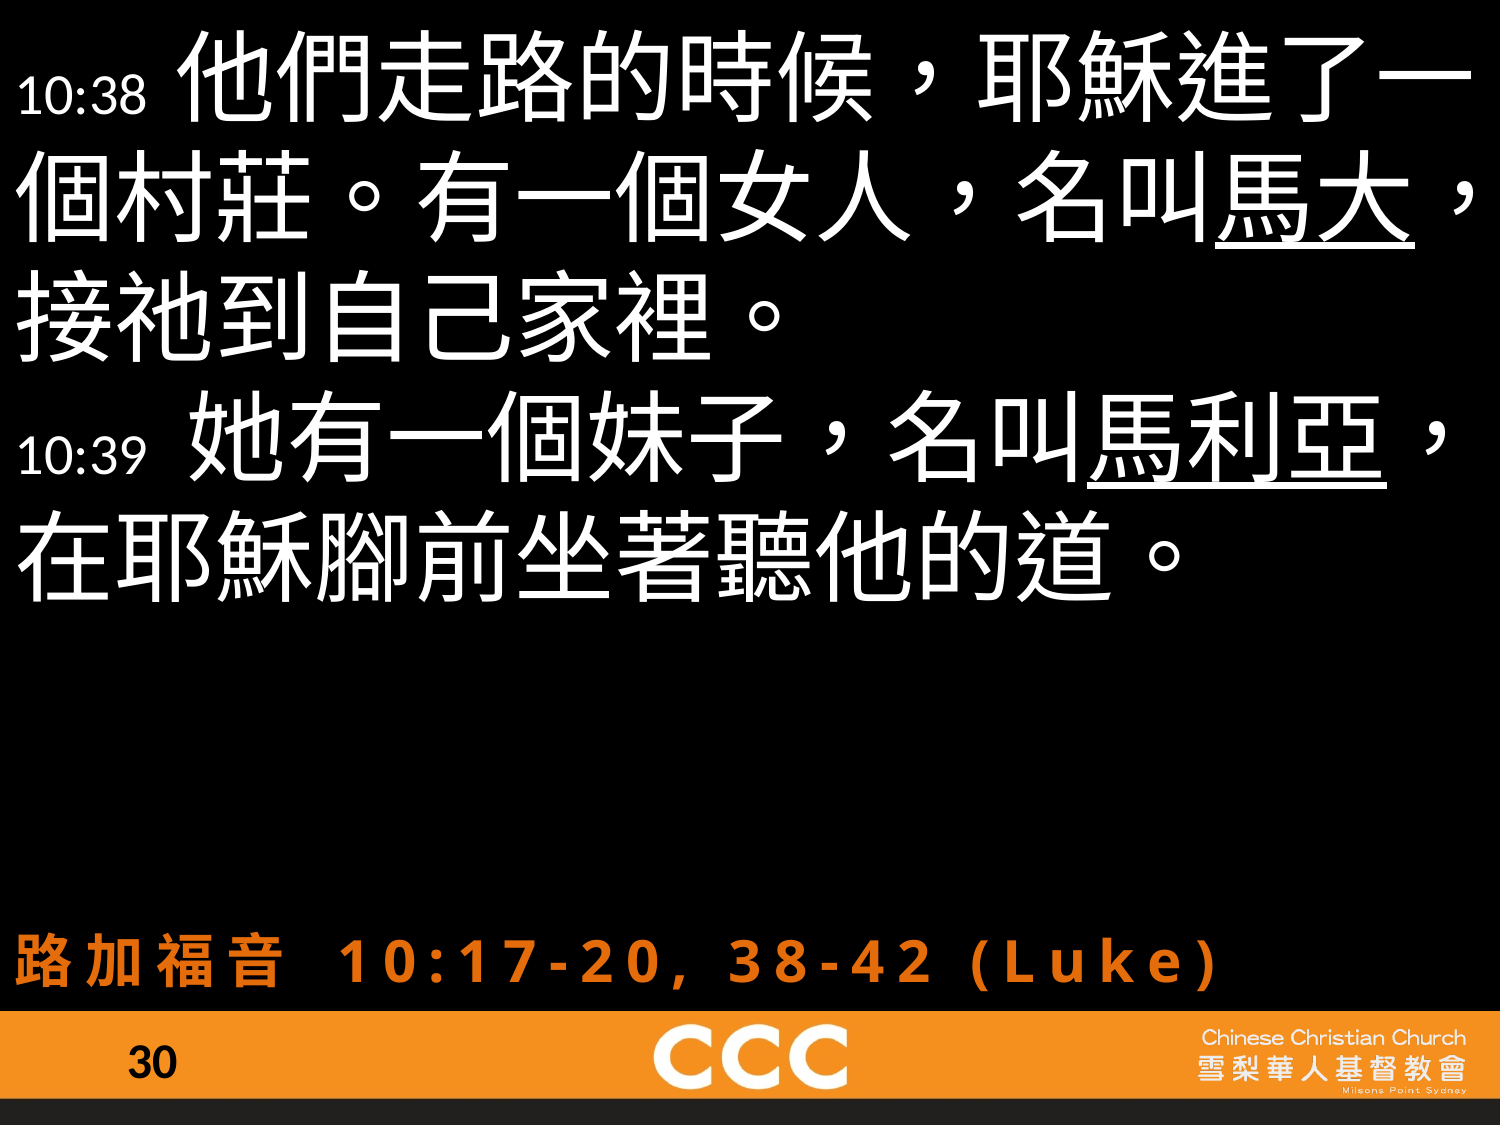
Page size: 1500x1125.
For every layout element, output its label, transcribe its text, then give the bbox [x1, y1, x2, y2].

slide_number 30 [112, 1020, 215, 1094]
picture [0, 1011, 1500, 1125]
text_box 10:38 他們走路的時候，耶穌進了一個村莊。有一個女人，名叫馬大，接祂到自己家裡。 10:39 她有一個妹子，名叫馬利亞，在耶穌腳前坐著聽他的道。 [0, 7, 1500, 586]
text_box 路加福音 10:17-20, 38-42 (Luke) [0, 916, 1489, 1002]
